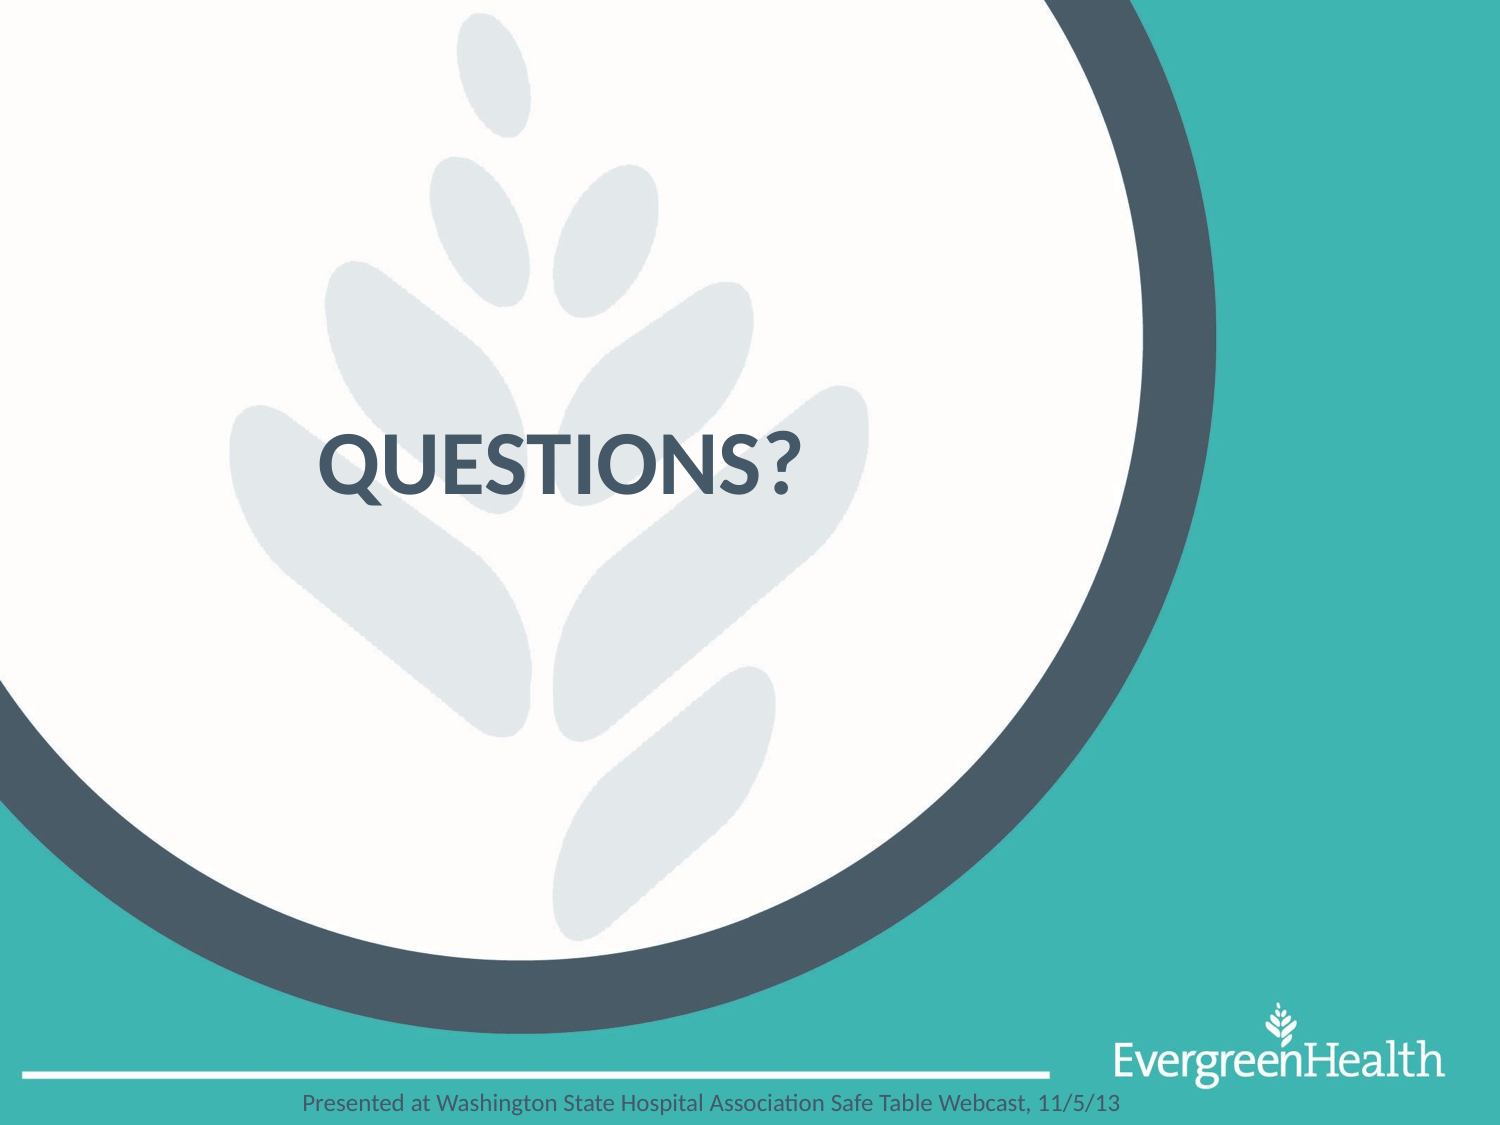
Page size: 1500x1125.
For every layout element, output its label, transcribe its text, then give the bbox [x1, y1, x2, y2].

text_box Presented at Washington State Hospital Association Safe Table Webcast, 11/5/13 [287, 1079, 1138, 1125]
picture [0, 0, 1500, 1125]
title QUESTIONS? [0, 337, 1123, 579]
